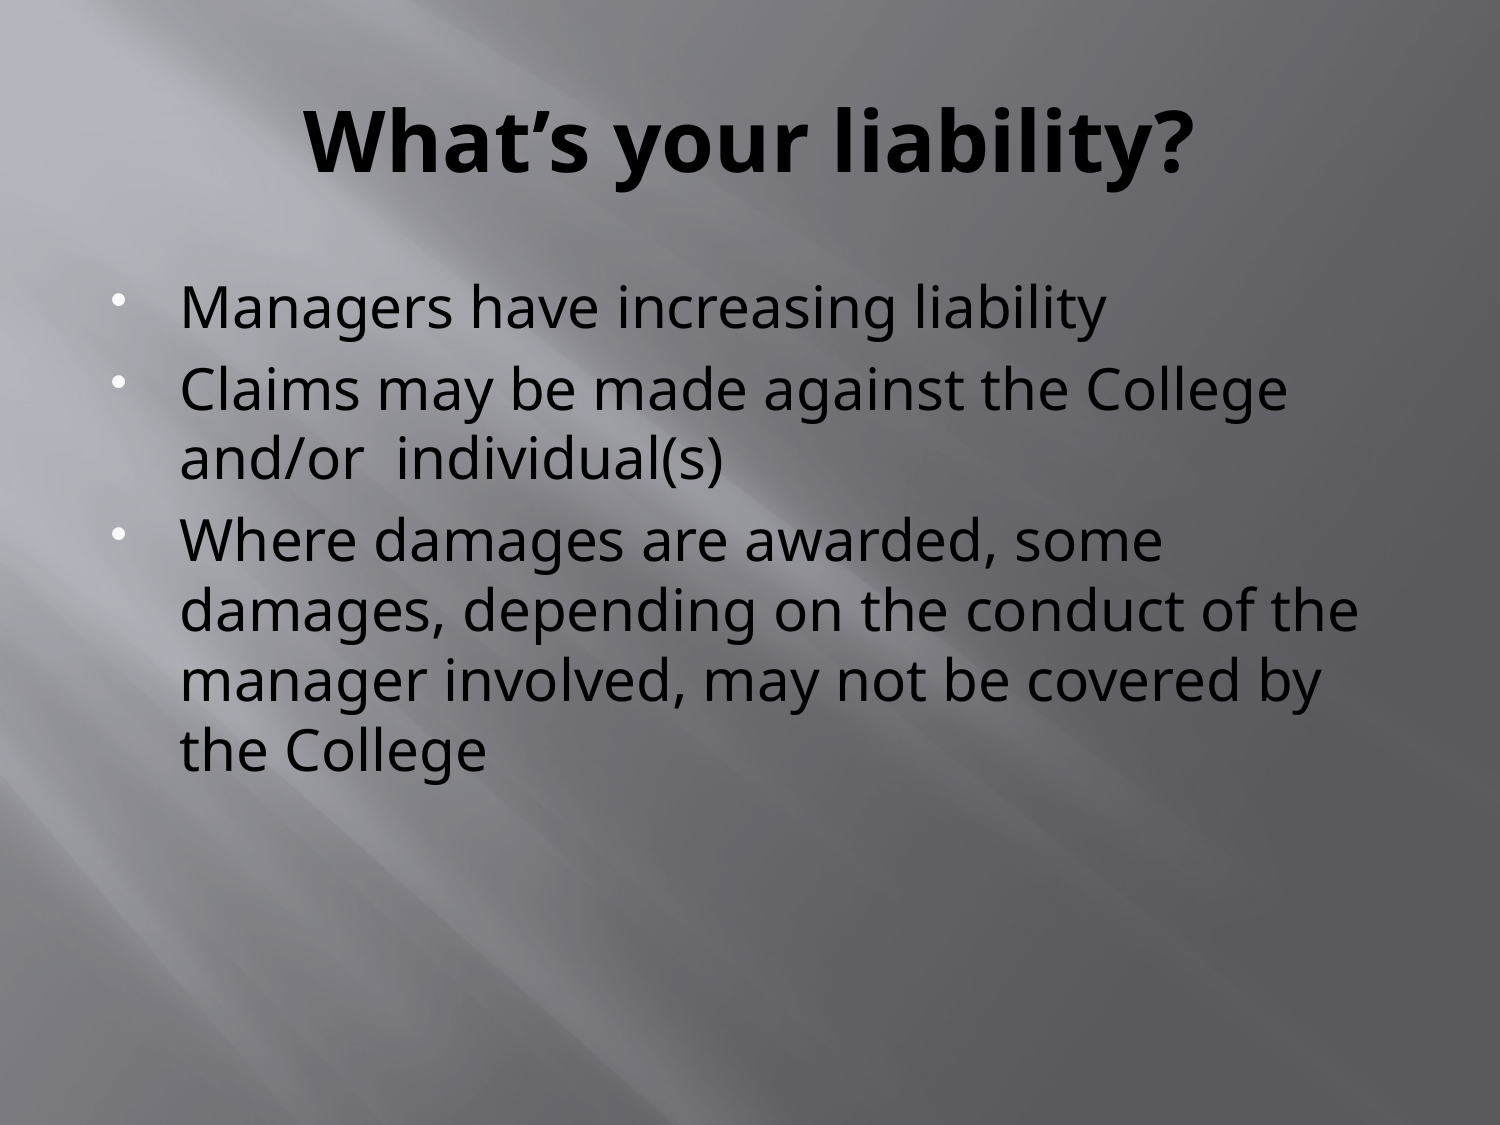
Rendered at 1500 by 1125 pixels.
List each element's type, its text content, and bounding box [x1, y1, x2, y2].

title What’s your liability? [75, 45, 1425, 233]
list Managers have increasing liability Claims may be made against the College and/or individual(s) Where damages are awarded, some damages, depending on the conduct of the manager involved, may not be covered by the College [75, 262, 1425, 1035]
